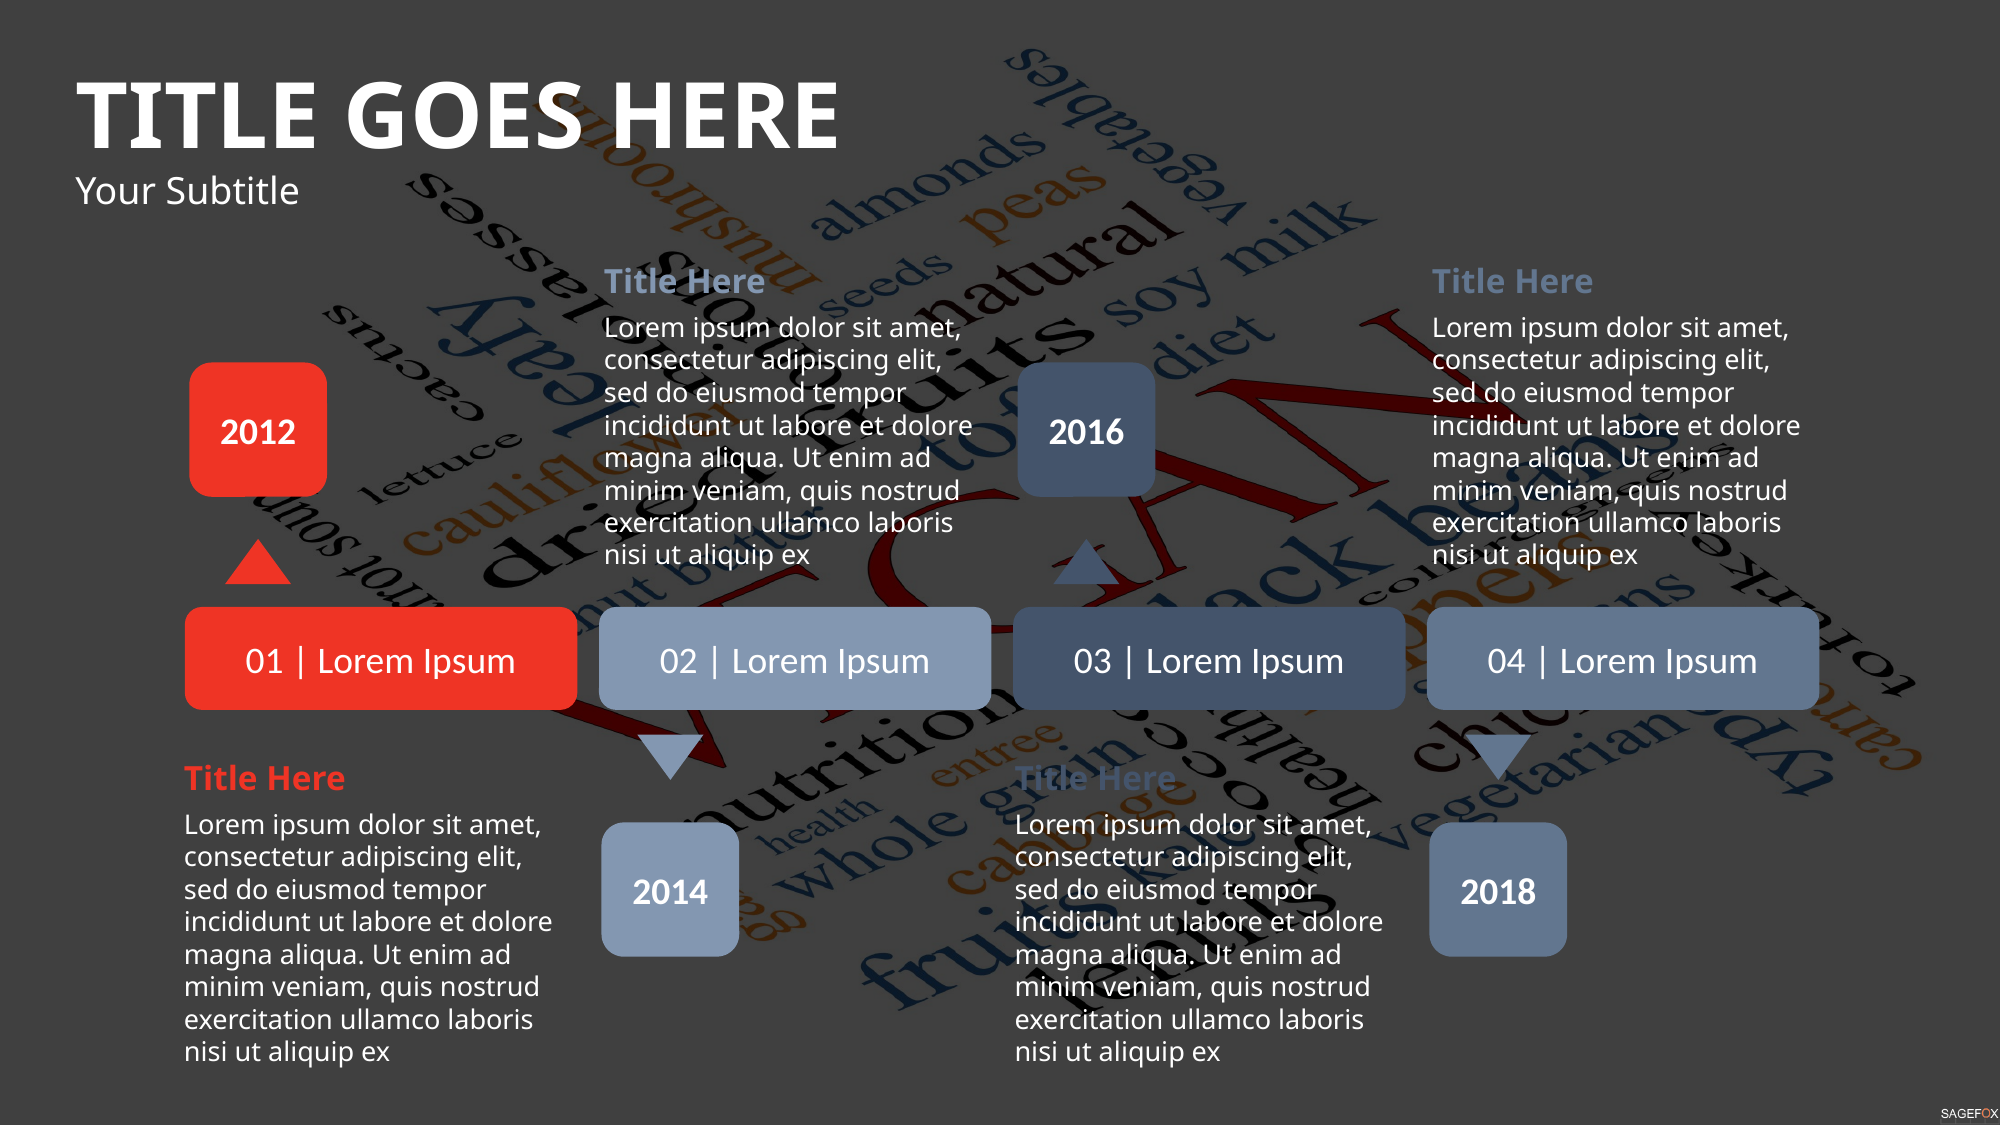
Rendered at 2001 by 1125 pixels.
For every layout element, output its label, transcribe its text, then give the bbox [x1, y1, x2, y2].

text_box 2018 [1428, 821, 1569, 958]
text_box TITLE GOES HERE Your Subtitle [60, 49, 1036, 220]
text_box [169, 749, 582, 1045]
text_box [1417, 252, 1830, 548]
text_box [589, 252, 1002, 548]
text_box 2016 [1016, 361, 1157, 498]
picture [0, 0, 2001, 1125]
text_box 04 | Lorem Ipsum [1425, 605, 1821, 711]
text_box 01 | Lorem Ipsum [183, 605, 579, 711]
text_box 2014 [600, 821, 741, 958]
text_box [1051, 537, 1122, 586]
text_box 03 | Lorem Ipsum [1012, 605, 1407, 711]
text_box 02 | Lorem Ipsum [597, 605, 993, 711]
text_box [1463, 733, 1534, 782]
text_box [635, 733, 706, 782]
text_box 2012 [188, 361, 329, 498]
text_box [222, 537, 294, 586]
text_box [999, 749, 1412, 1045]
